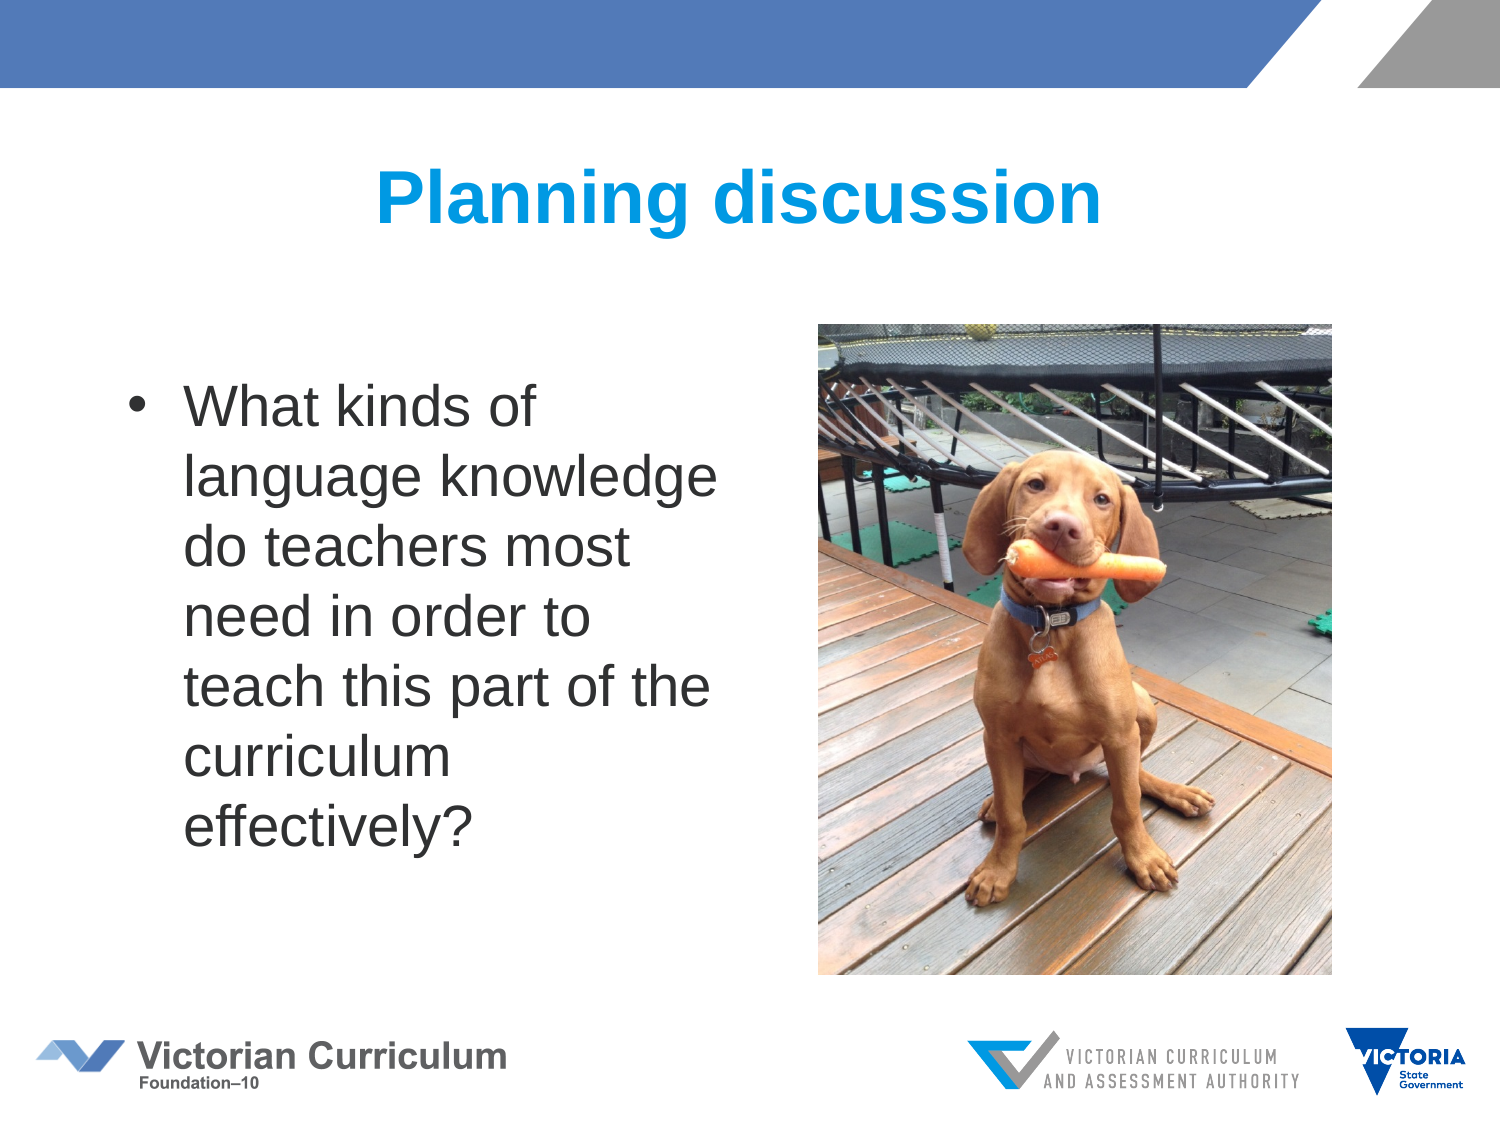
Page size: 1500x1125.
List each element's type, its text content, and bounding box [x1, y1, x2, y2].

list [818, 324, 1332, 976]
list What kinds of language knowledge do teachers most need in order to teach this part of the curriculum effectively? [112, 278, 738, 929]
picture [0, 0, 1500, 1125]
title Planning discussion [112, 99, 1388, 288]
